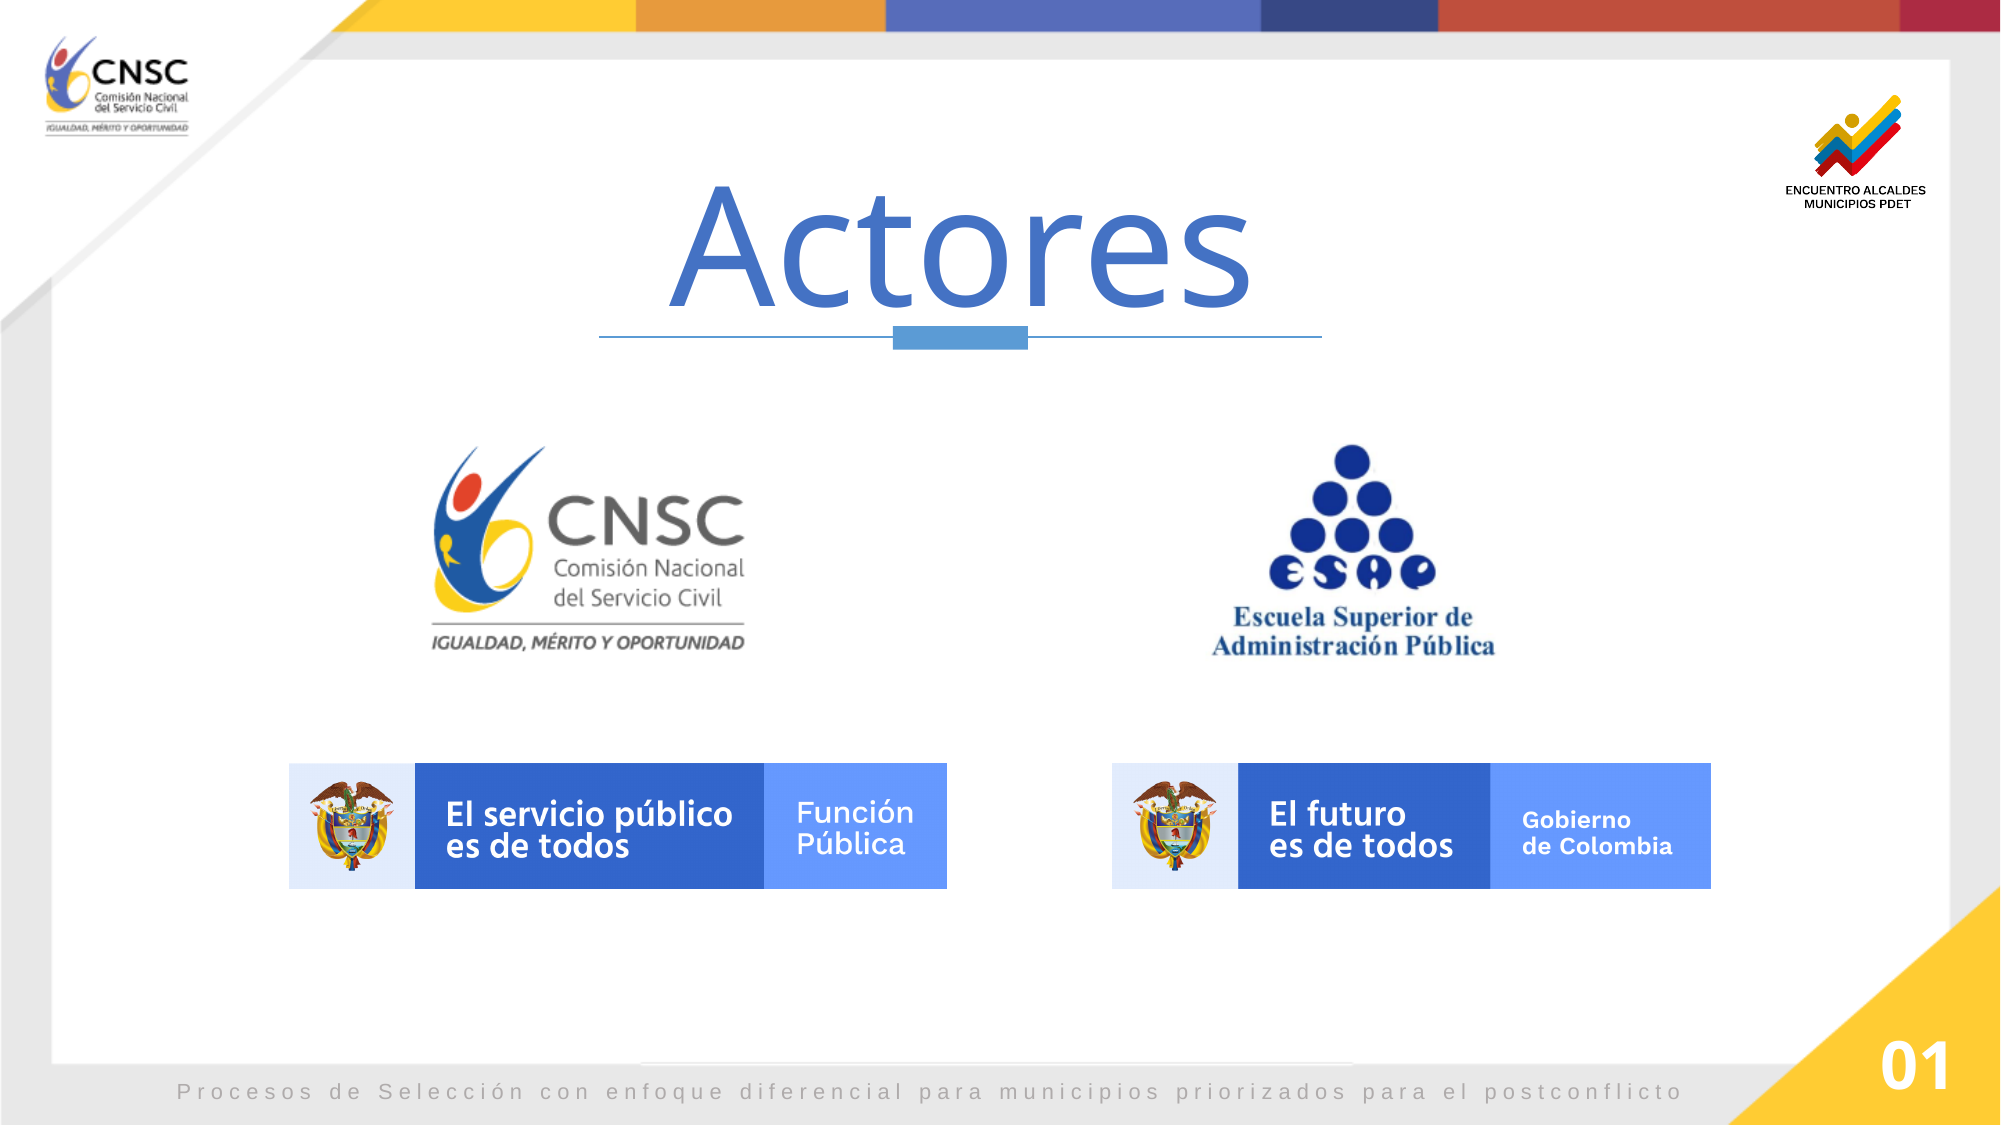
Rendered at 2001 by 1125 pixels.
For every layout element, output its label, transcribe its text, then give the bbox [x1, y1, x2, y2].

text_box 01 [1865, 1015, 1972, 1111]
text_box [892, 338, 1029, 351]
text_box Actores [491, 132, 1434, 348]
text_box Procesos de Selección con enfoque diferencial para municipios priorizados para el postconflicto [26, 1069, 1699, 1111]
text_box [892, 325, 1029, 337]
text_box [289, 763, 1711, 889]
picture [0, 0, 2001, 1125]
